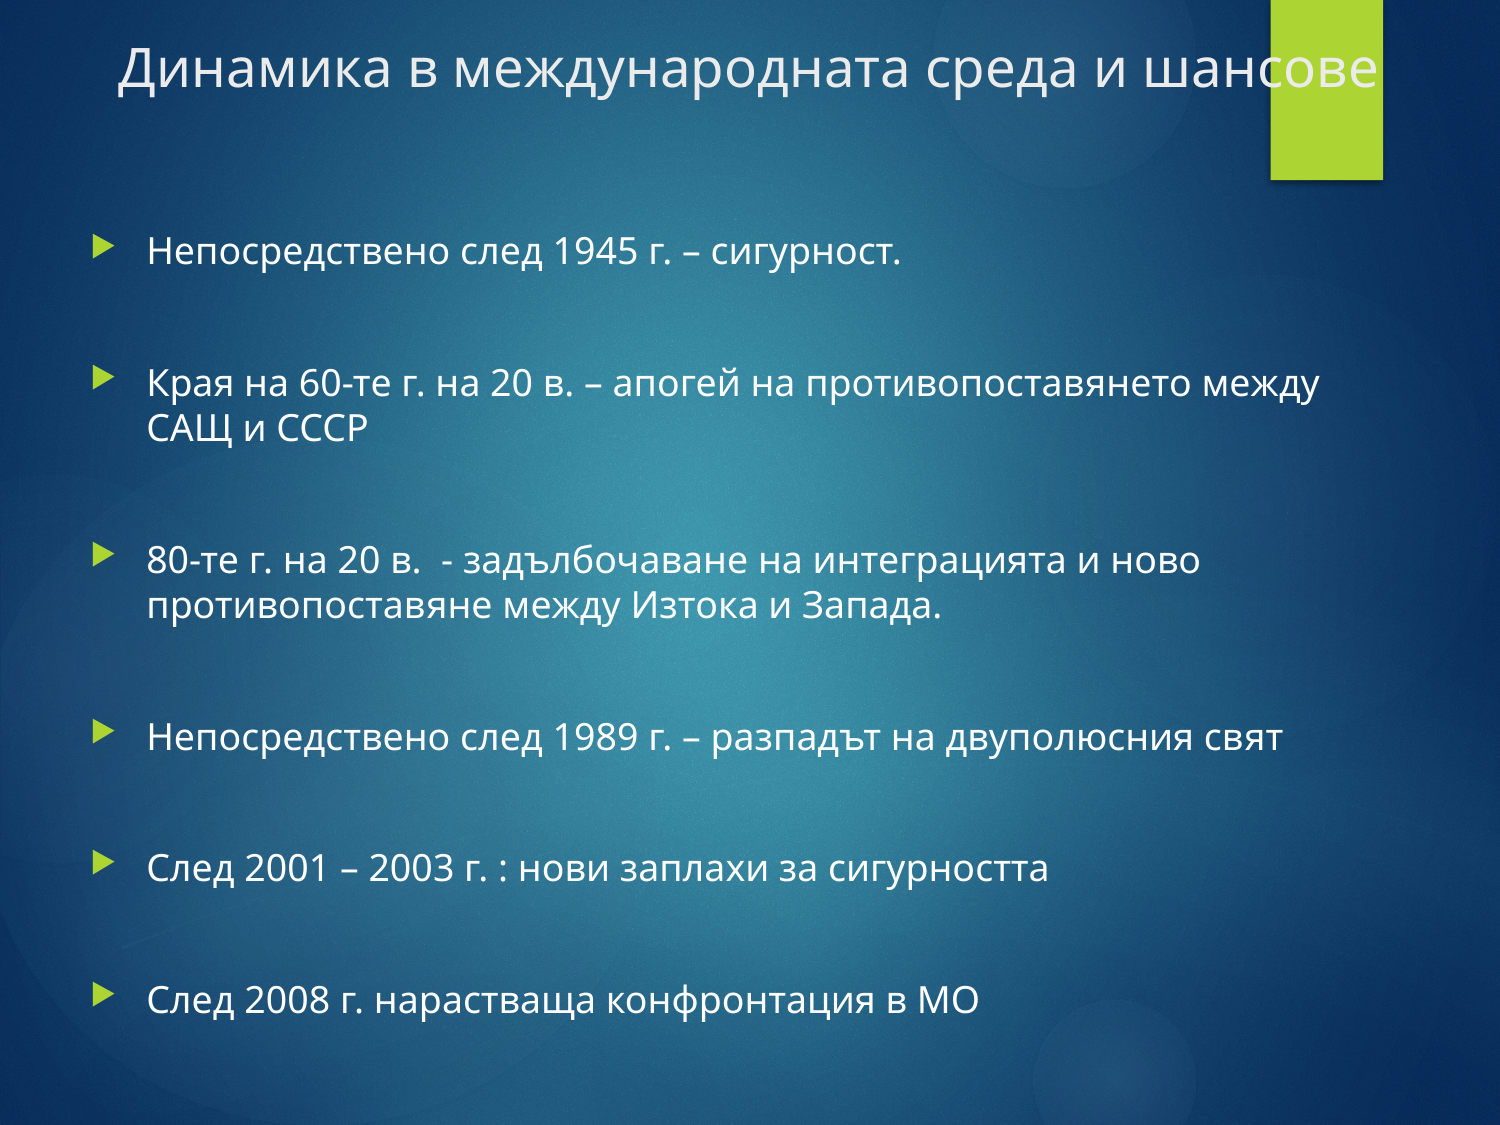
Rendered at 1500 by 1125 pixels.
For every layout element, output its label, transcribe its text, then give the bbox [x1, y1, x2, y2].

list Непосредствено след 1945 г. – сигурност. Края на 60-те г. на 20 в. – апогей на противопоставянето между САЩ и СССР 80-те г. на 20 в. - задълбочаване на интеграцията и ново противопоставяне между Изтока и Запада. Непосредствено след 1989 г. – разпадът на двуполюсния свят След 2001 – 2003 г. : нови заплахи за сигурността След 2008 г. нарастваща конфронтация в МО [75, 219, 1425, 1048]
title Динамика в международната среда и шансове [75, 24, 1425, 149]
